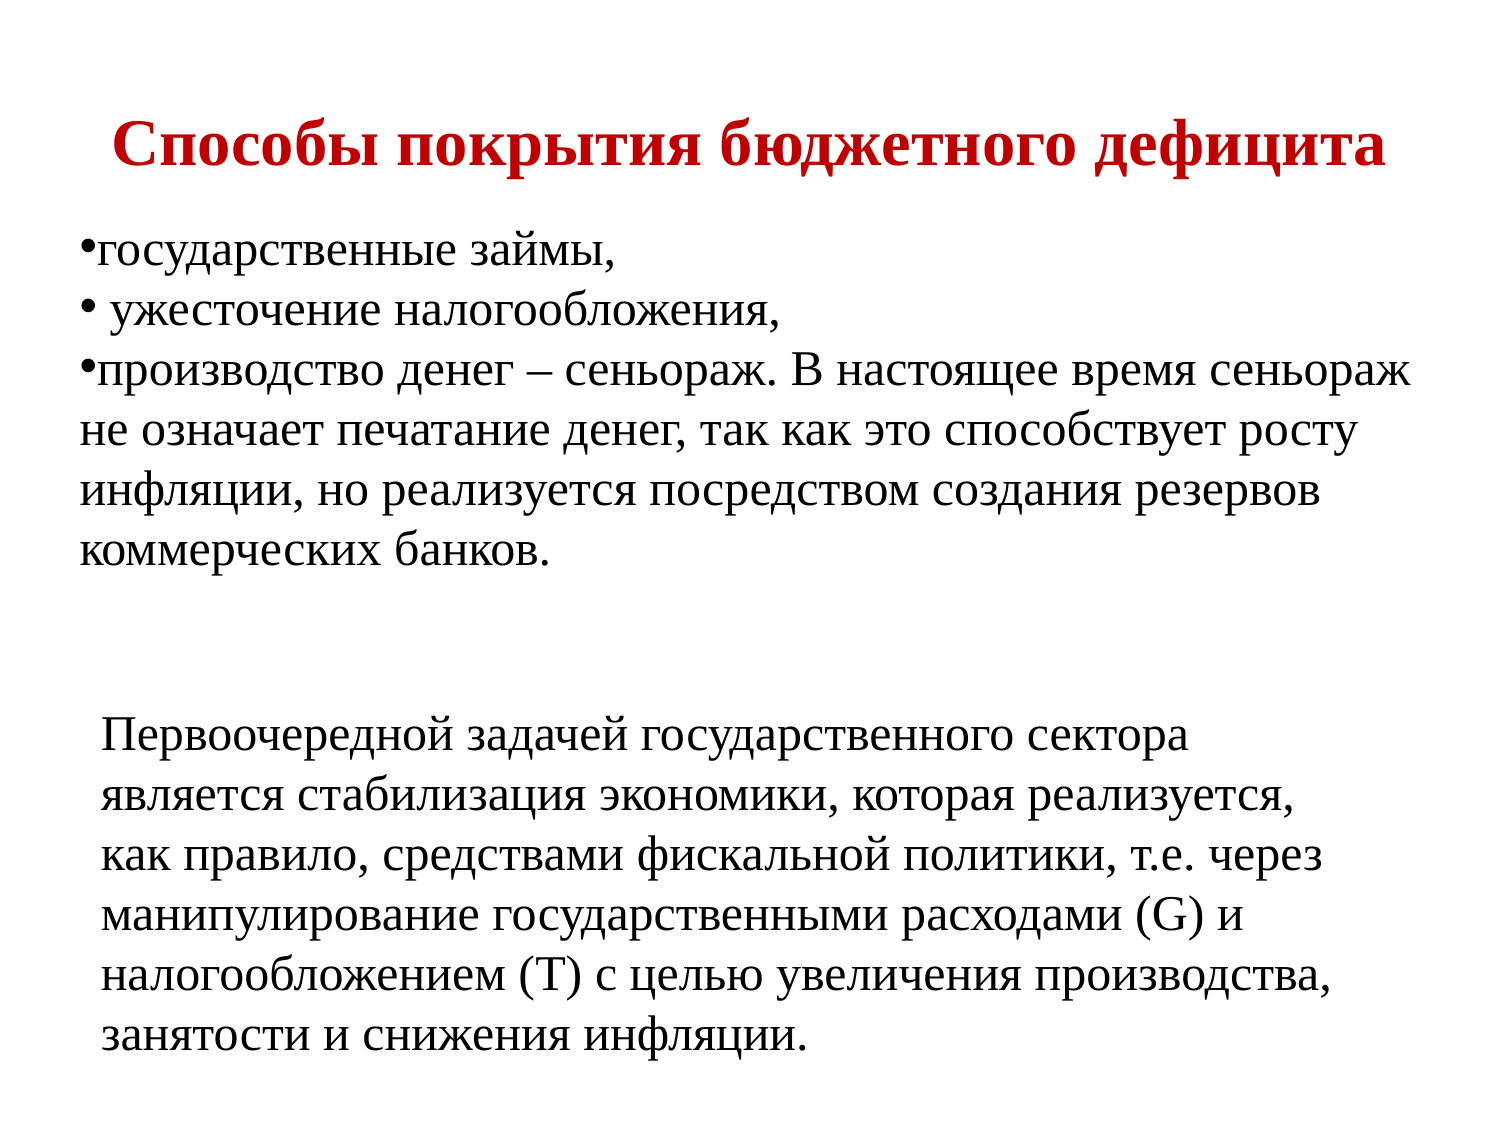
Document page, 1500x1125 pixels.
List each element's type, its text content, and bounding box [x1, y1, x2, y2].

title Способы покрытия бюджетного дефицита [75, 45, 1425, 208]
text_box государственные займы, ужесточение налогообложения, производство денег – сеньораж. В настоящее время сеньораж не означает печатание денег, так как это способствует росту инфляции, но реализуется посредством создания резервов коммерческих банков. [64, 208, 1459, 583]
list Первоочередной задачей государственного сектора является стабилизация экономики, которая реализуется, как правило, средствами фискальной политики, т.е. через манипулирование государственными расходами (G) и налогообложением (T) с целью увеличения производства, занятости и снижения инфляции. [29, 692, 1366, 1100]
